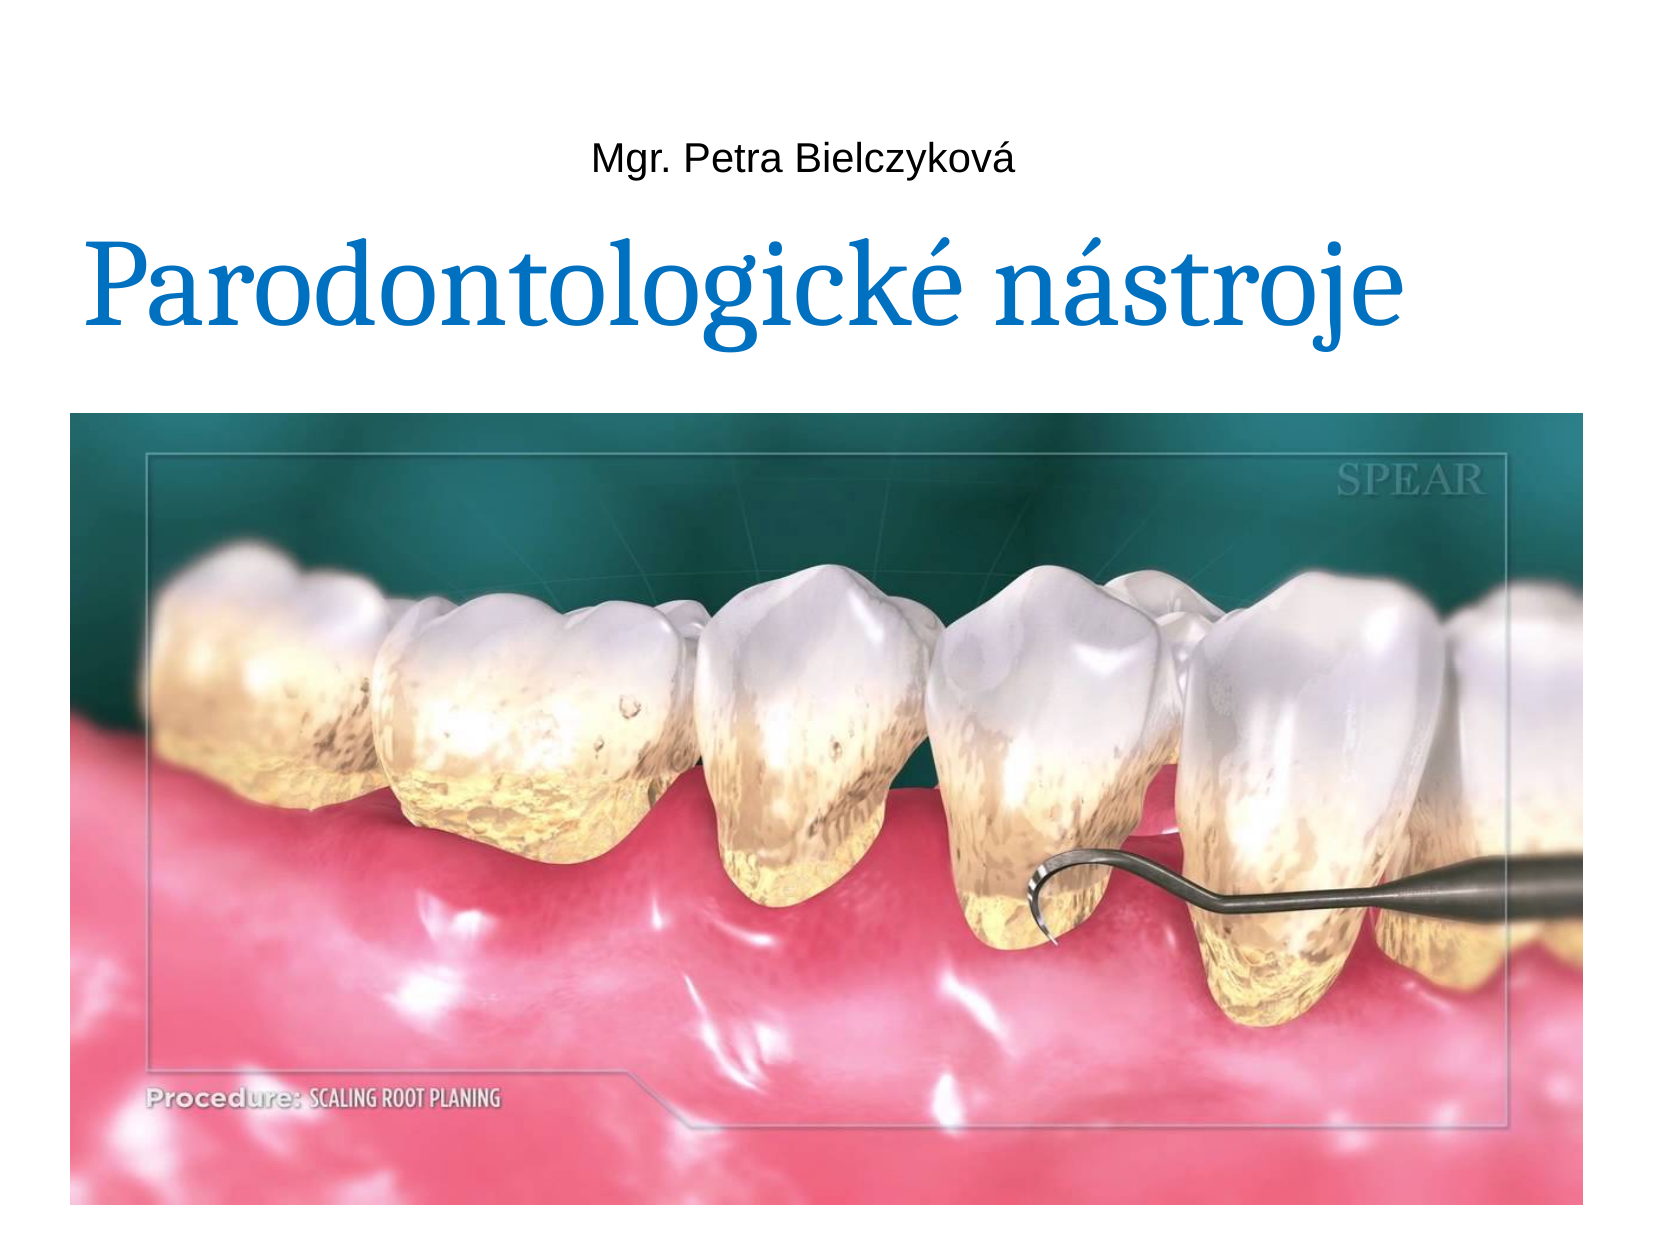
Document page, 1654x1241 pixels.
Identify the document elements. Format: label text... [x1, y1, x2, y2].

title Mgr. Petra Bielczyková [59, 52, 1548, 260]
picture [70, 413, 1583, 1205]
list Parodontologické nástroje [82, 200, 1571, 413]
